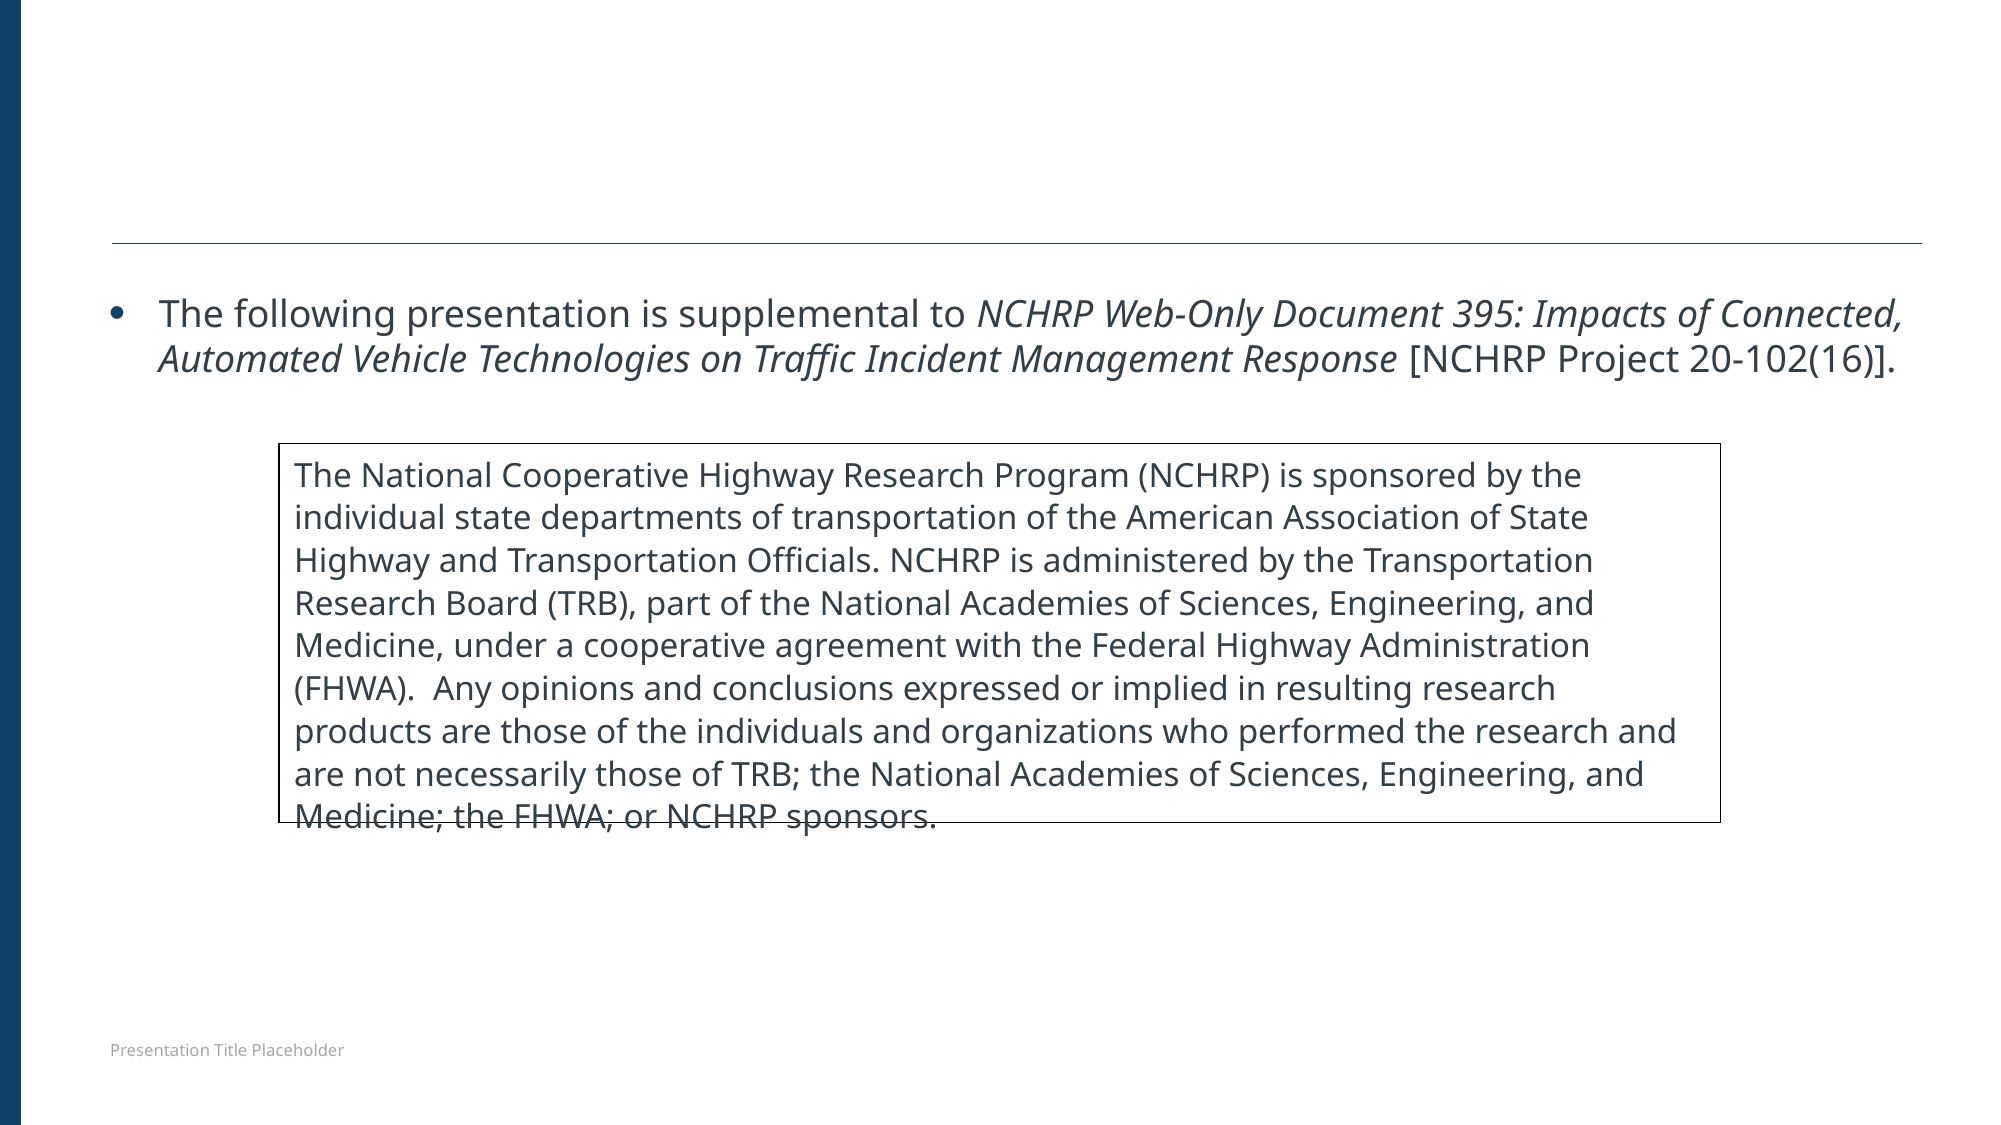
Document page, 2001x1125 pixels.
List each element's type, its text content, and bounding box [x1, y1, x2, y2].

text_box The National Cooperative Highway Research Program (NCHRP) is sponsored by the individual state departments of transportation of the American Association of State Highway and Transportation Officials. NCHRP is administered by the Transportation Research Board (TRB), part of the National Academies of Sciences, Engineering, and Medicine, under a cooperative agreement with the Federal Highway Administration (FHWA). Any opinions and conclusions expressed or implied in resulting research products are those of the individuals and organizations who performed the research and are not necessarily those of TRB; the National Academies of Sciences, Engineering, and Medicine; the FHWA; or NCHRP sponsors. [279, 443, 1721, 823]
list The following presentation is supplemental to NCHRP Web-Only Document 395: Impacts of Connected, Automated Vehicle Technologies on Traffic Incident Management Response [NCHRP Project 20-102(16)]. [93, 281, 1922, 963]
